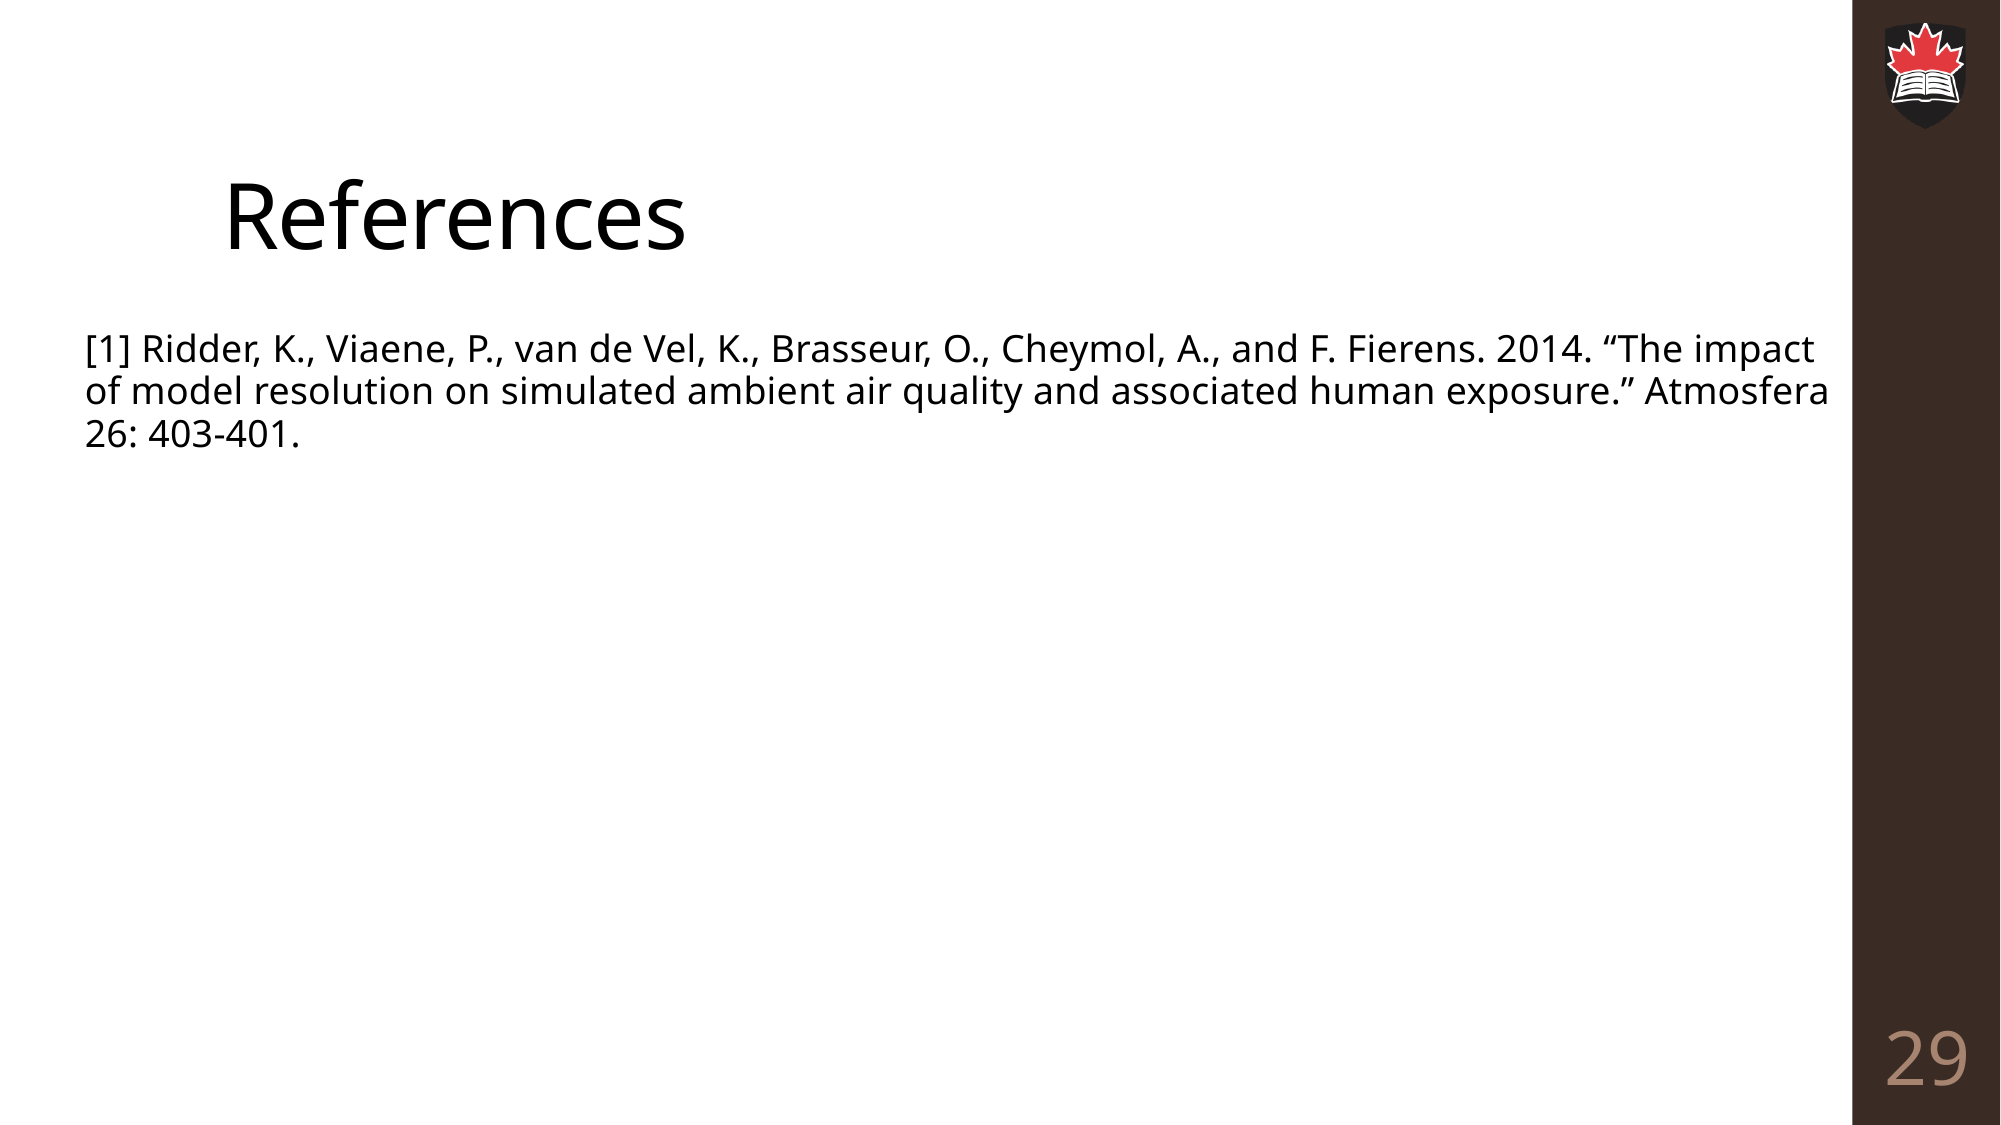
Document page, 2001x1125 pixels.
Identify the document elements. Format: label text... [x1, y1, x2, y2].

list [1] Ridder, K., Viaene, P., van de Vel, K., Brasseur, O., Cheymol, A., and F. Fierens. 2014. “The impact of model resolution on simulated ambient air quality and associated human exposure.” Atmosfera 26: 403-401. [69, 320, 1877, 1125]
picture [1879, 20, 1976, 131]
slide_number 29 [1852, 1012, 2000, 1110]
title References [206, 60, 1797, 278]
